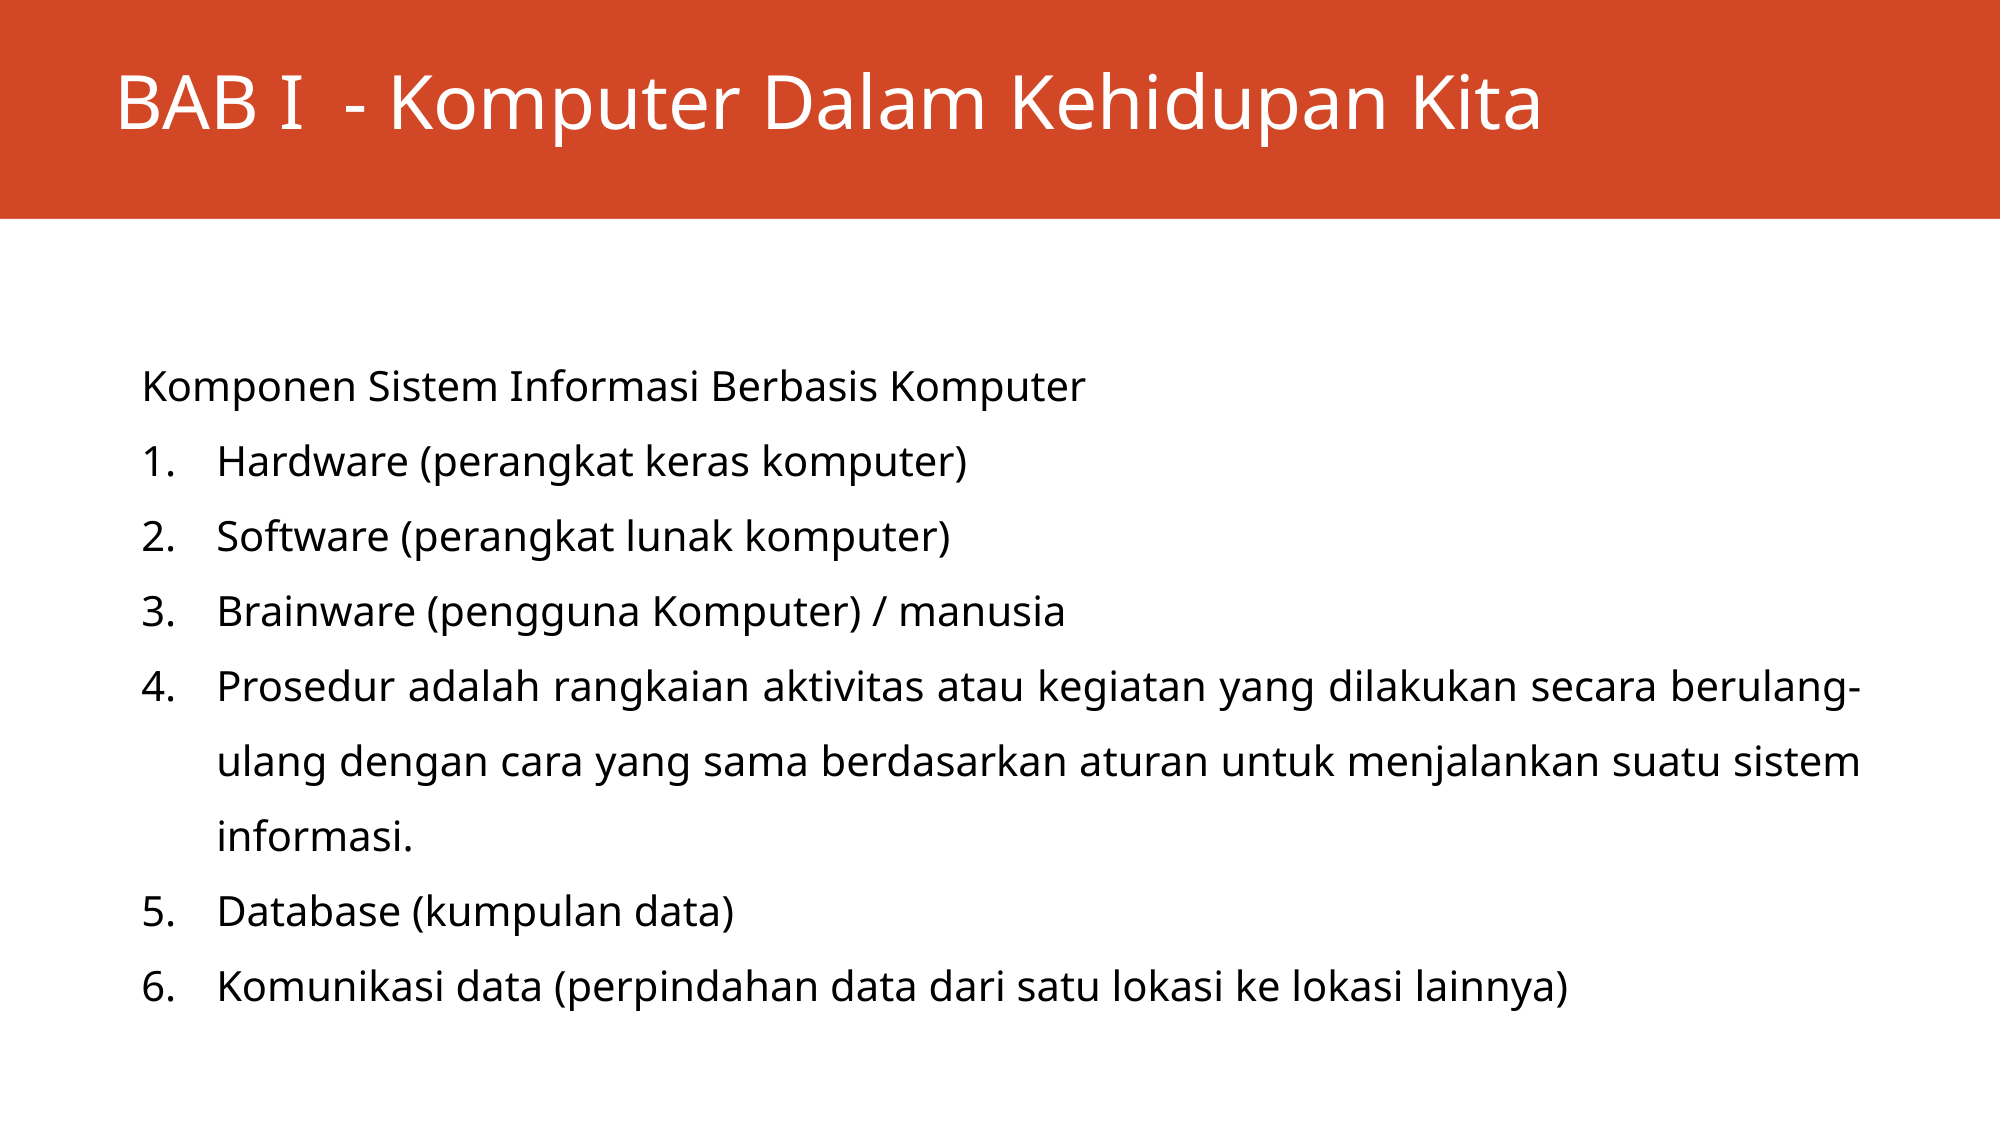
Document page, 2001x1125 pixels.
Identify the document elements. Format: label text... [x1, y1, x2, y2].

text_box Komponen Sistem Informasi Berbasis Komputer Hardware (perangkat keras komputer) Software (perangkat lunak komputer) Brainware (pengguna Komputer) / manusia Prosedur adalah rangkaian aktivitas atau kegiatan yang dilakukan secara berulang-ulang dengan cara yang sama berdasarkan aturan untuk menjalankan suatu sistem informasi. Database (kumpulan data) Komunikasi data (perpindahan data dari satu lokasi ke lokasi lainnya) [126, 327, 1878, 1017]
title BAB I - Komputer Dalam Kehidupan Kita [99, 0, 1863, 199]
